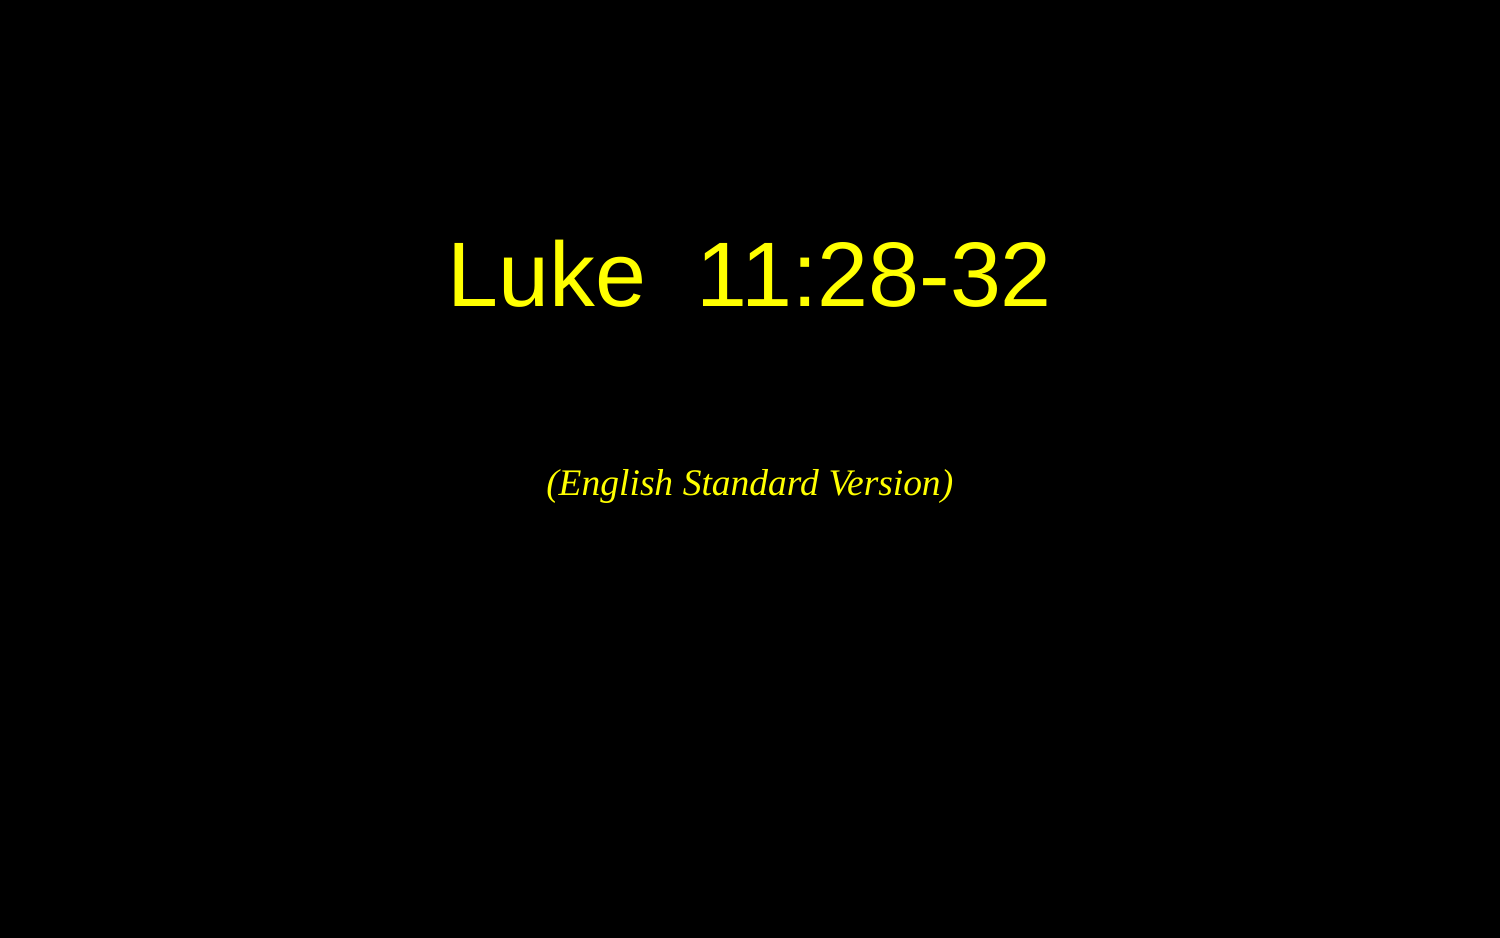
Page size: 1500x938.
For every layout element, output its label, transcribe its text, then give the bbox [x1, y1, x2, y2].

text_box Luke 11:28-32 (English Standard Version) [0, 78, 1500, 752]
